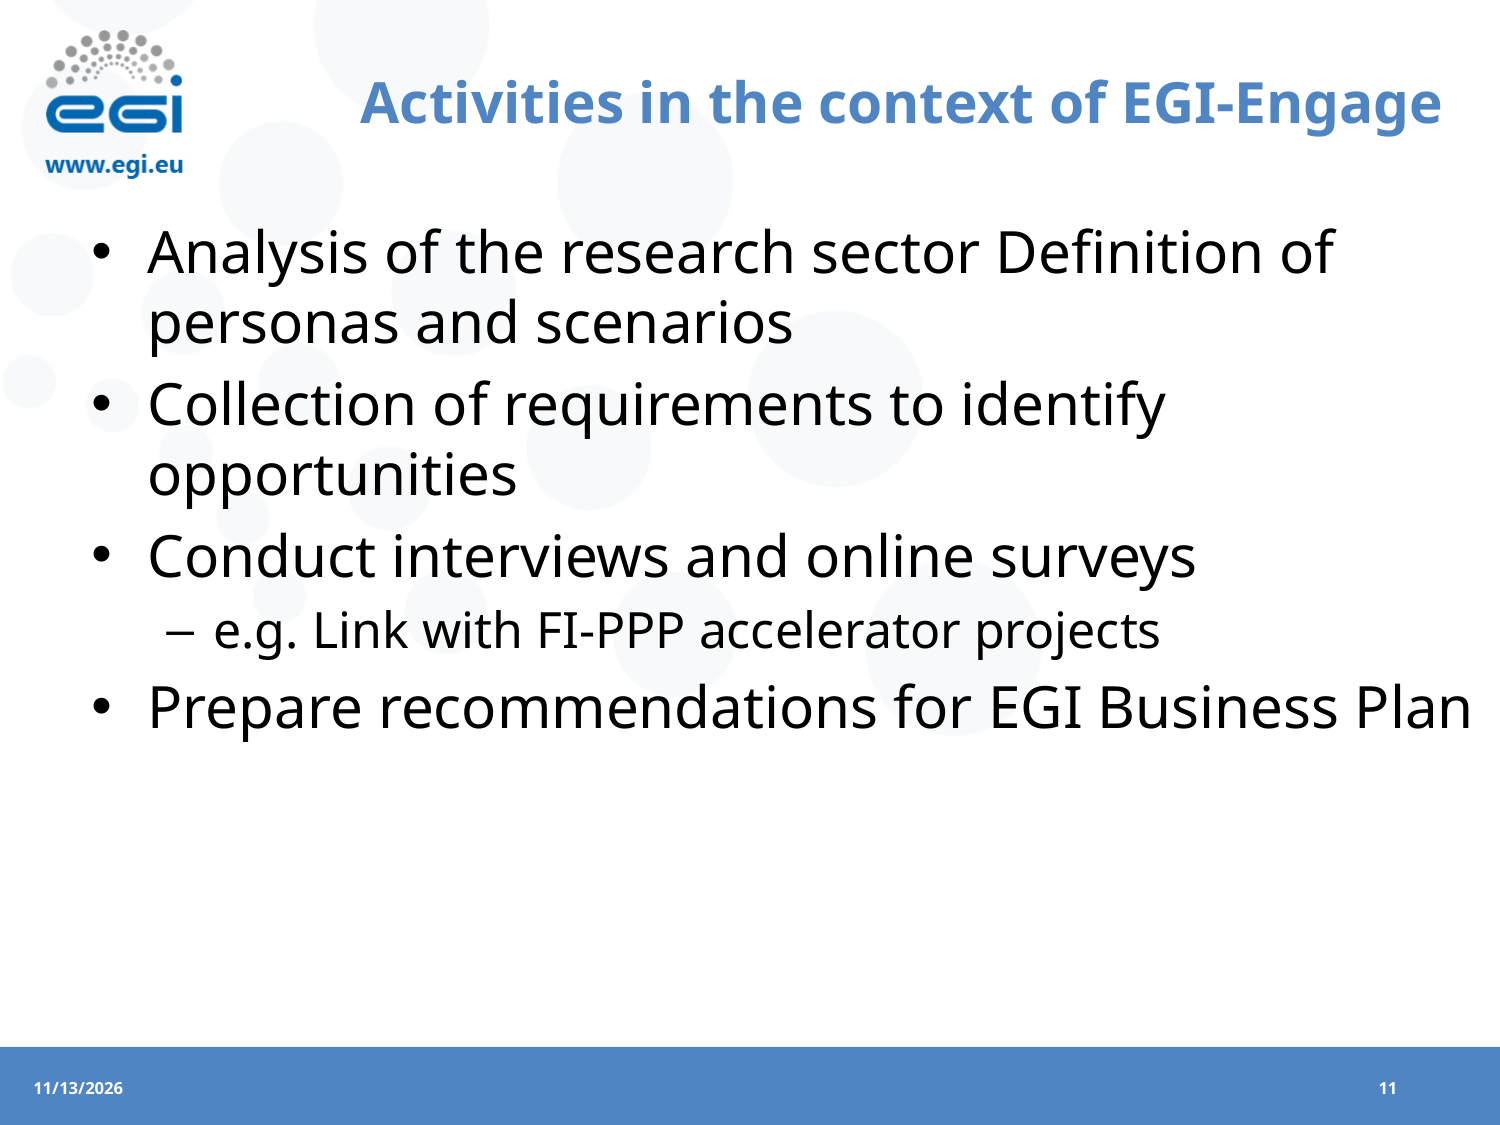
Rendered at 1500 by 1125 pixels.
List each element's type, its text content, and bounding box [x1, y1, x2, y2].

list Analysis of the research sector Definition of personas and scenarios Collection of requirements to identify opportunities Conduct interviews and online surveys e.g. Link with FI-PPP accelerator projects Prepare recommendations for EGI Business Plan [76, 208, 1500, 951]
picture [3, 0, 1076, 772]
title Activities in the context of EGI-Engage [253, 30, 1459, 171]
